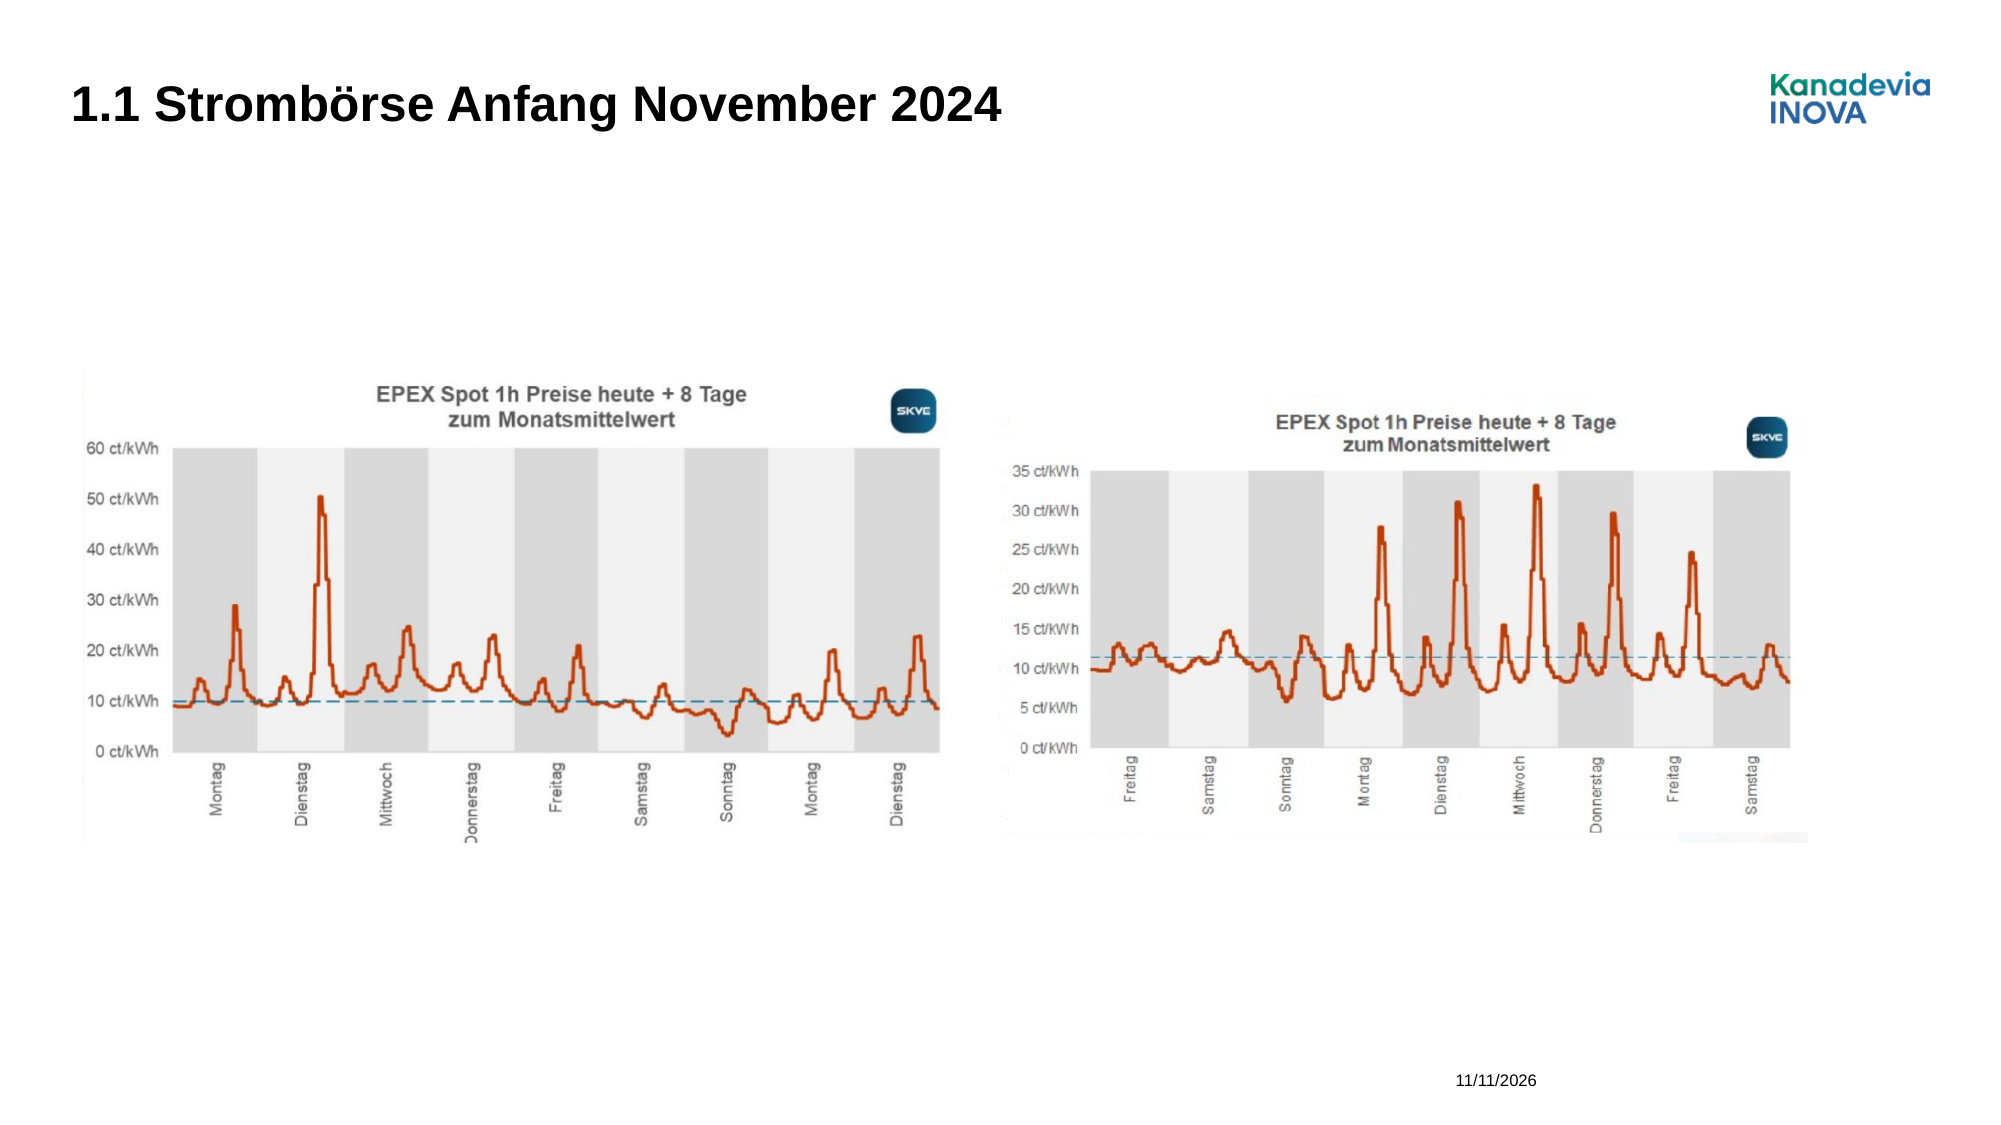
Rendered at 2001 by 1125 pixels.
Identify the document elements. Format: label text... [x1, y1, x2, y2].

title 1.1 Strombörse Anfang November 2024 [70, 71, 1649, 148]
picture [1771, 71, 1930, 124]
picture [999, 394, 1809, 844]
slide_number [1455, 1066, 1784, 1091]
picture [82, 370, 951, 844]
